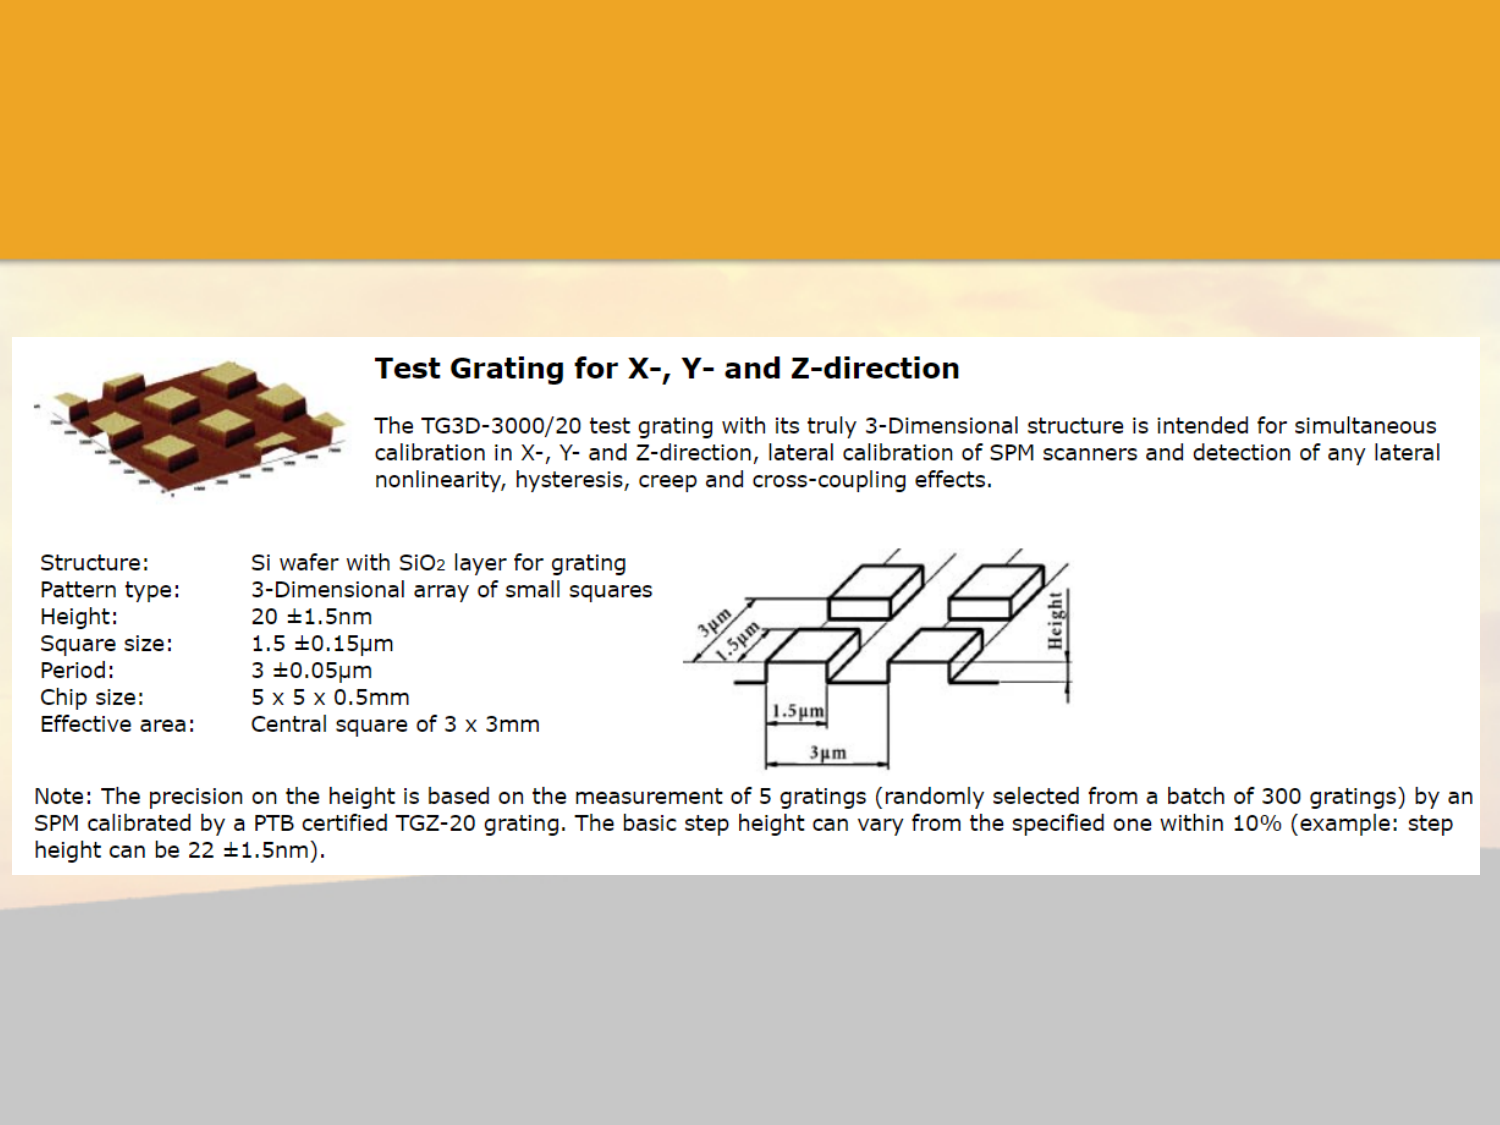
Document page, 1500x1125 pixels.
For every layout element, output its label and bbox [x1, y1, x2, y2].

picture [0, 0, 1500, 1125]
list [12, 337, 1480, 875]
